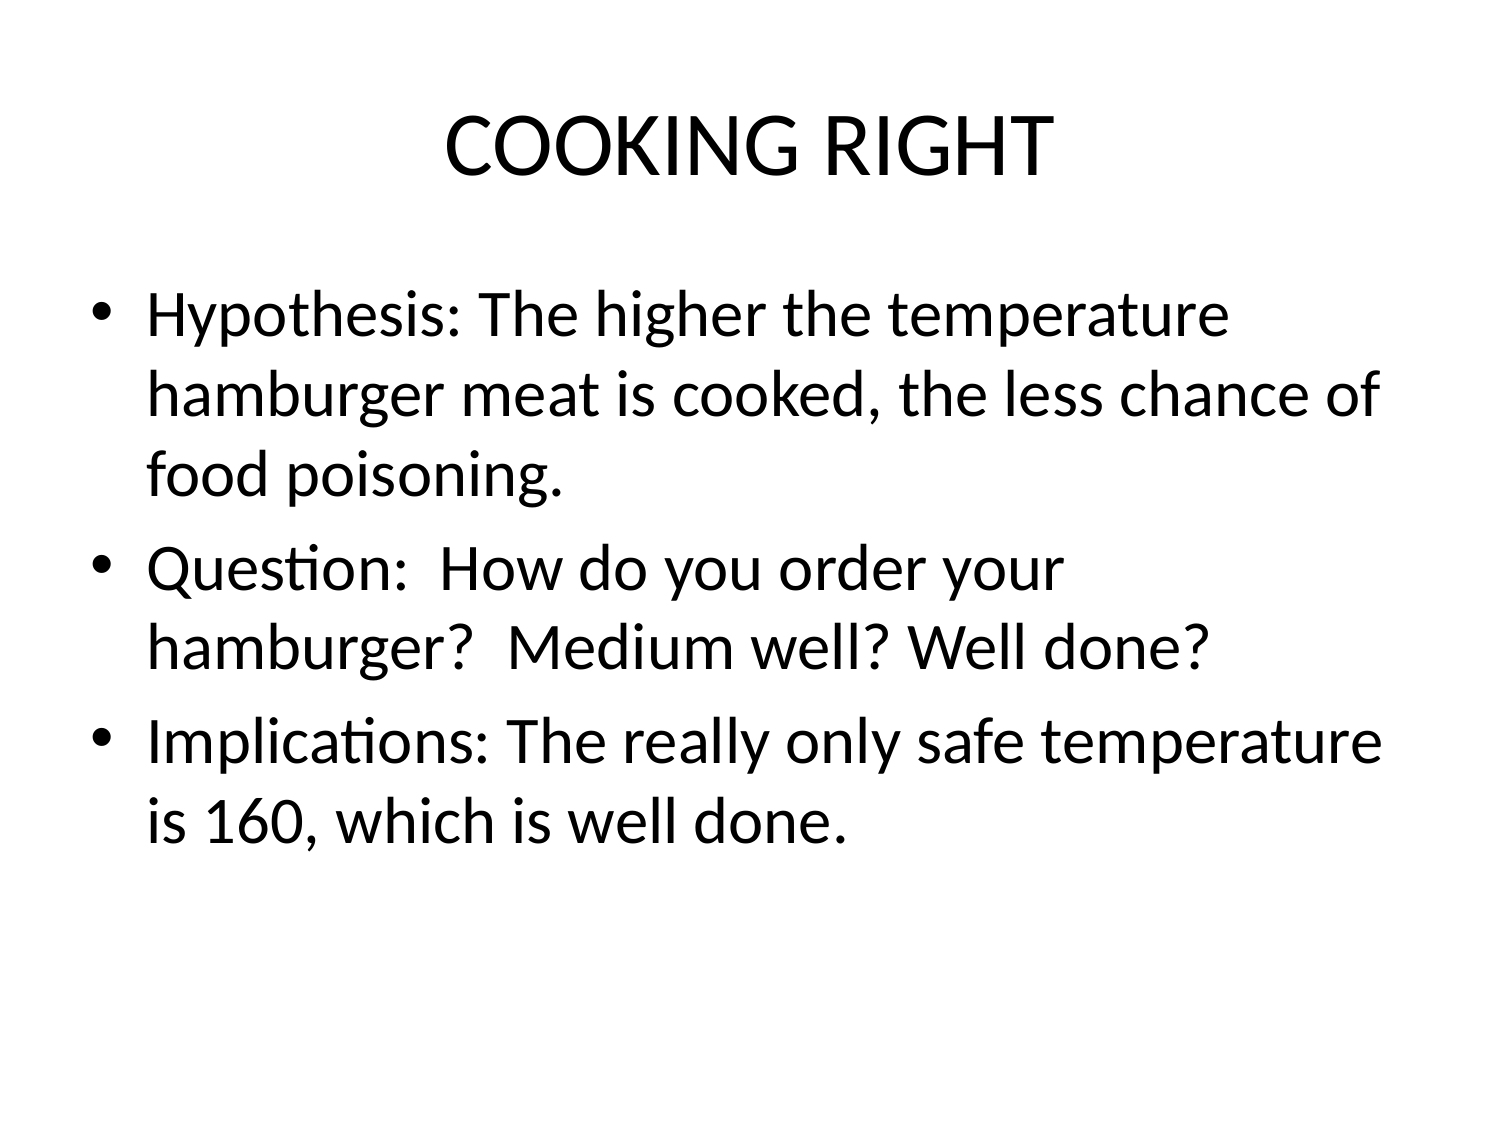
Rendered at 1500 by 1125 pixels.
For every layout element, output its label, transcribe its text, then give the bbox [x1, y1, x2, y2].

list Hypothesis: The higher the temperature hamburger meat is cooked, the less chance of food poisoning. Question: How do you order your hamburger? Medium well? Well done? Implications: The really only safe temperature is 160, which is well done. [75, 262, 1425, 1005]
title COOKING RIGHT [75, 45, 1425, 233]
